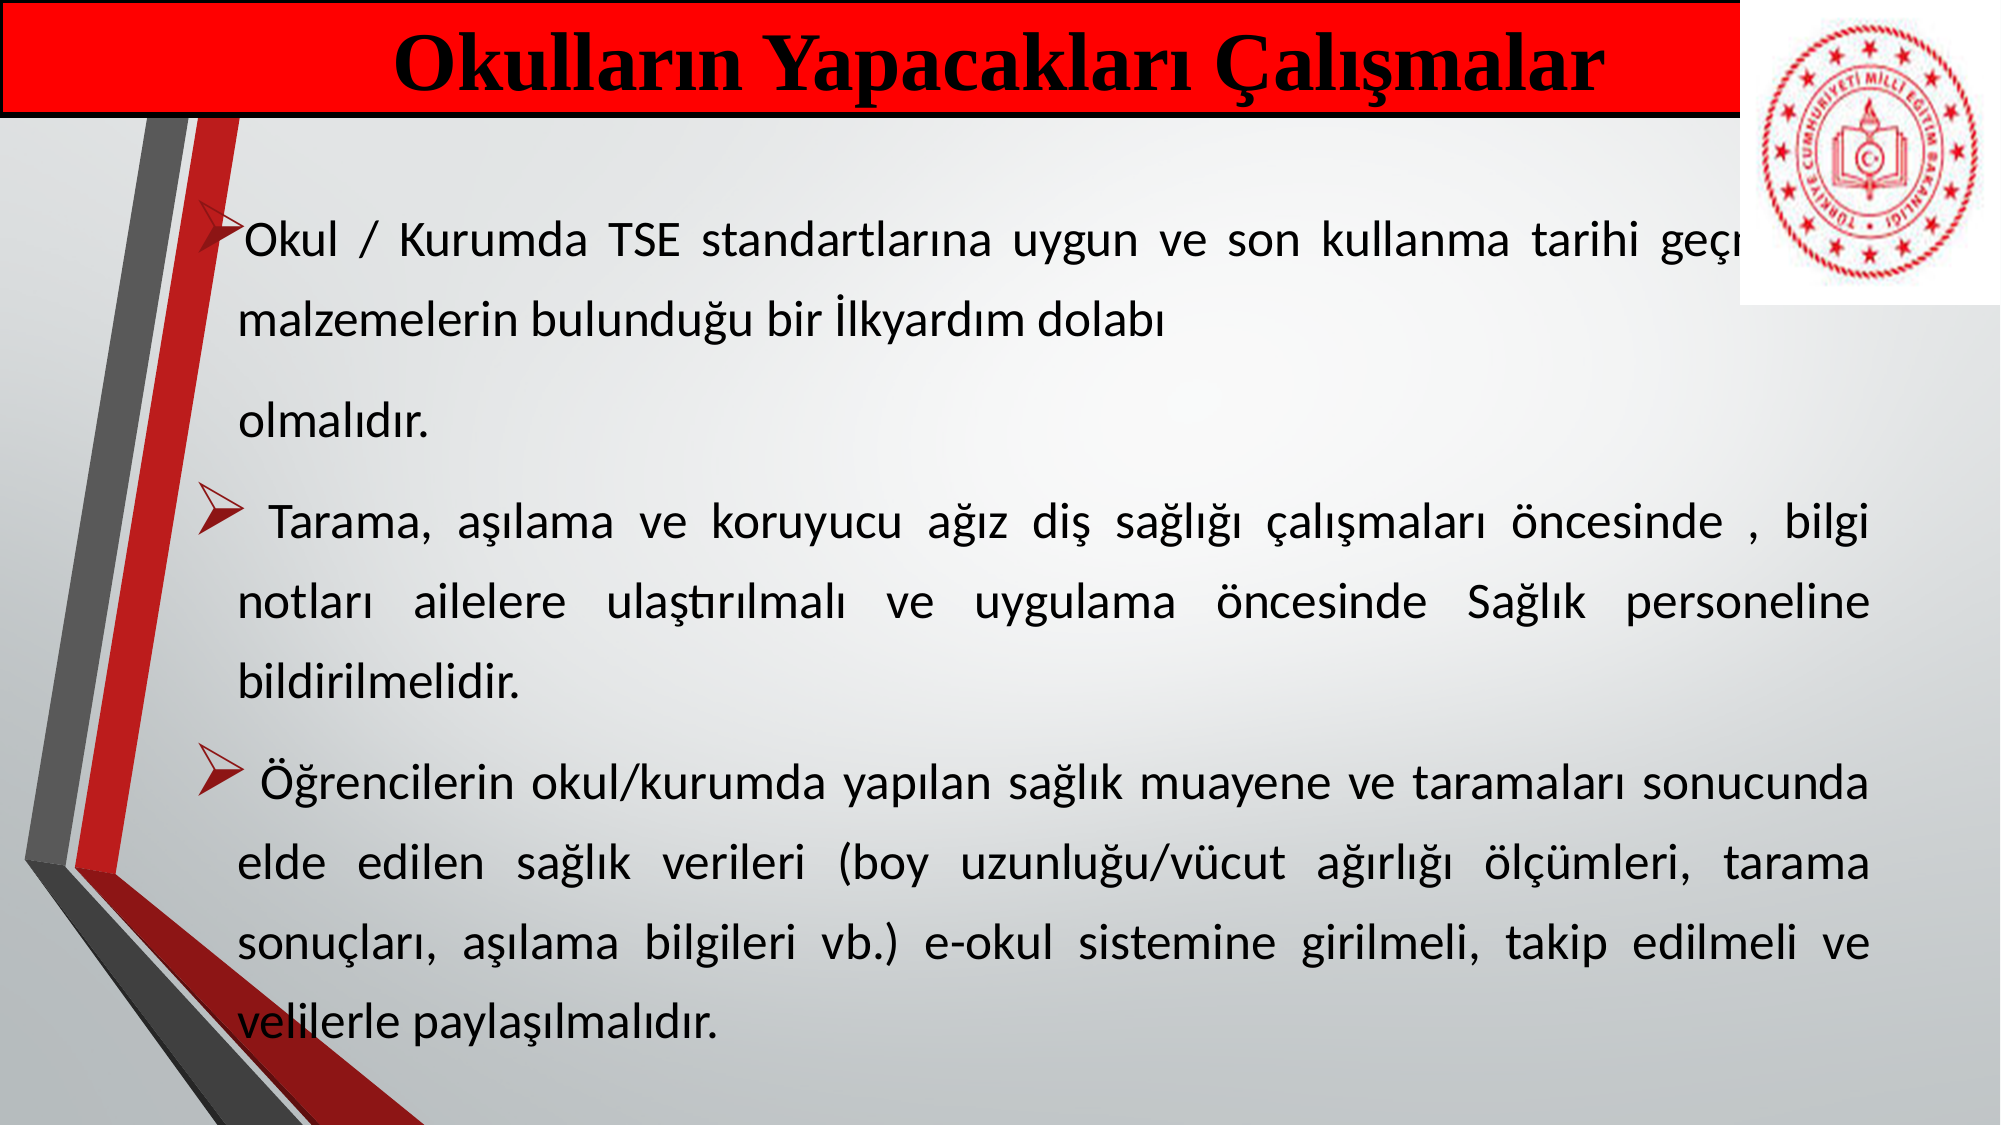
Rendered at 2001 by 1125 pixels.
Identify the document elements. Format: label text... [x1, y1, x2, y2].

text_box Okulların Yapacakları Çalışmalar [0, 0, 1739, 115]
picture [1739, 0, 2000, 306]
list Okul / Kurumda TSE standartlarına uygun ve son kullanma tarihi geçmemiş malzemelerin bulunduğu bir İlkyardım dolabı olmalıdır. Tarama, aşılama ve koruyucu ağız diş sağlığı çalışmaları öncesinde , bilgi notları ailelere ulaştırılmalı ve uygulama öncesinde Sağlık personeline bildirilmelidir. Öğrencilerin okul/kurumda yapılan sağlık muayene ve taramaları sonucunda elde edilen sağlık verileri (boy uzunluğu/vücut ağırlığı ölçümleri, tarama sonuçları, aşılama bilgileri vb.) e-okul sistemine girilmeli, takip edilmeli ve velilerle paylaşılmalıdır. [177, 179, 1887, 1060]
